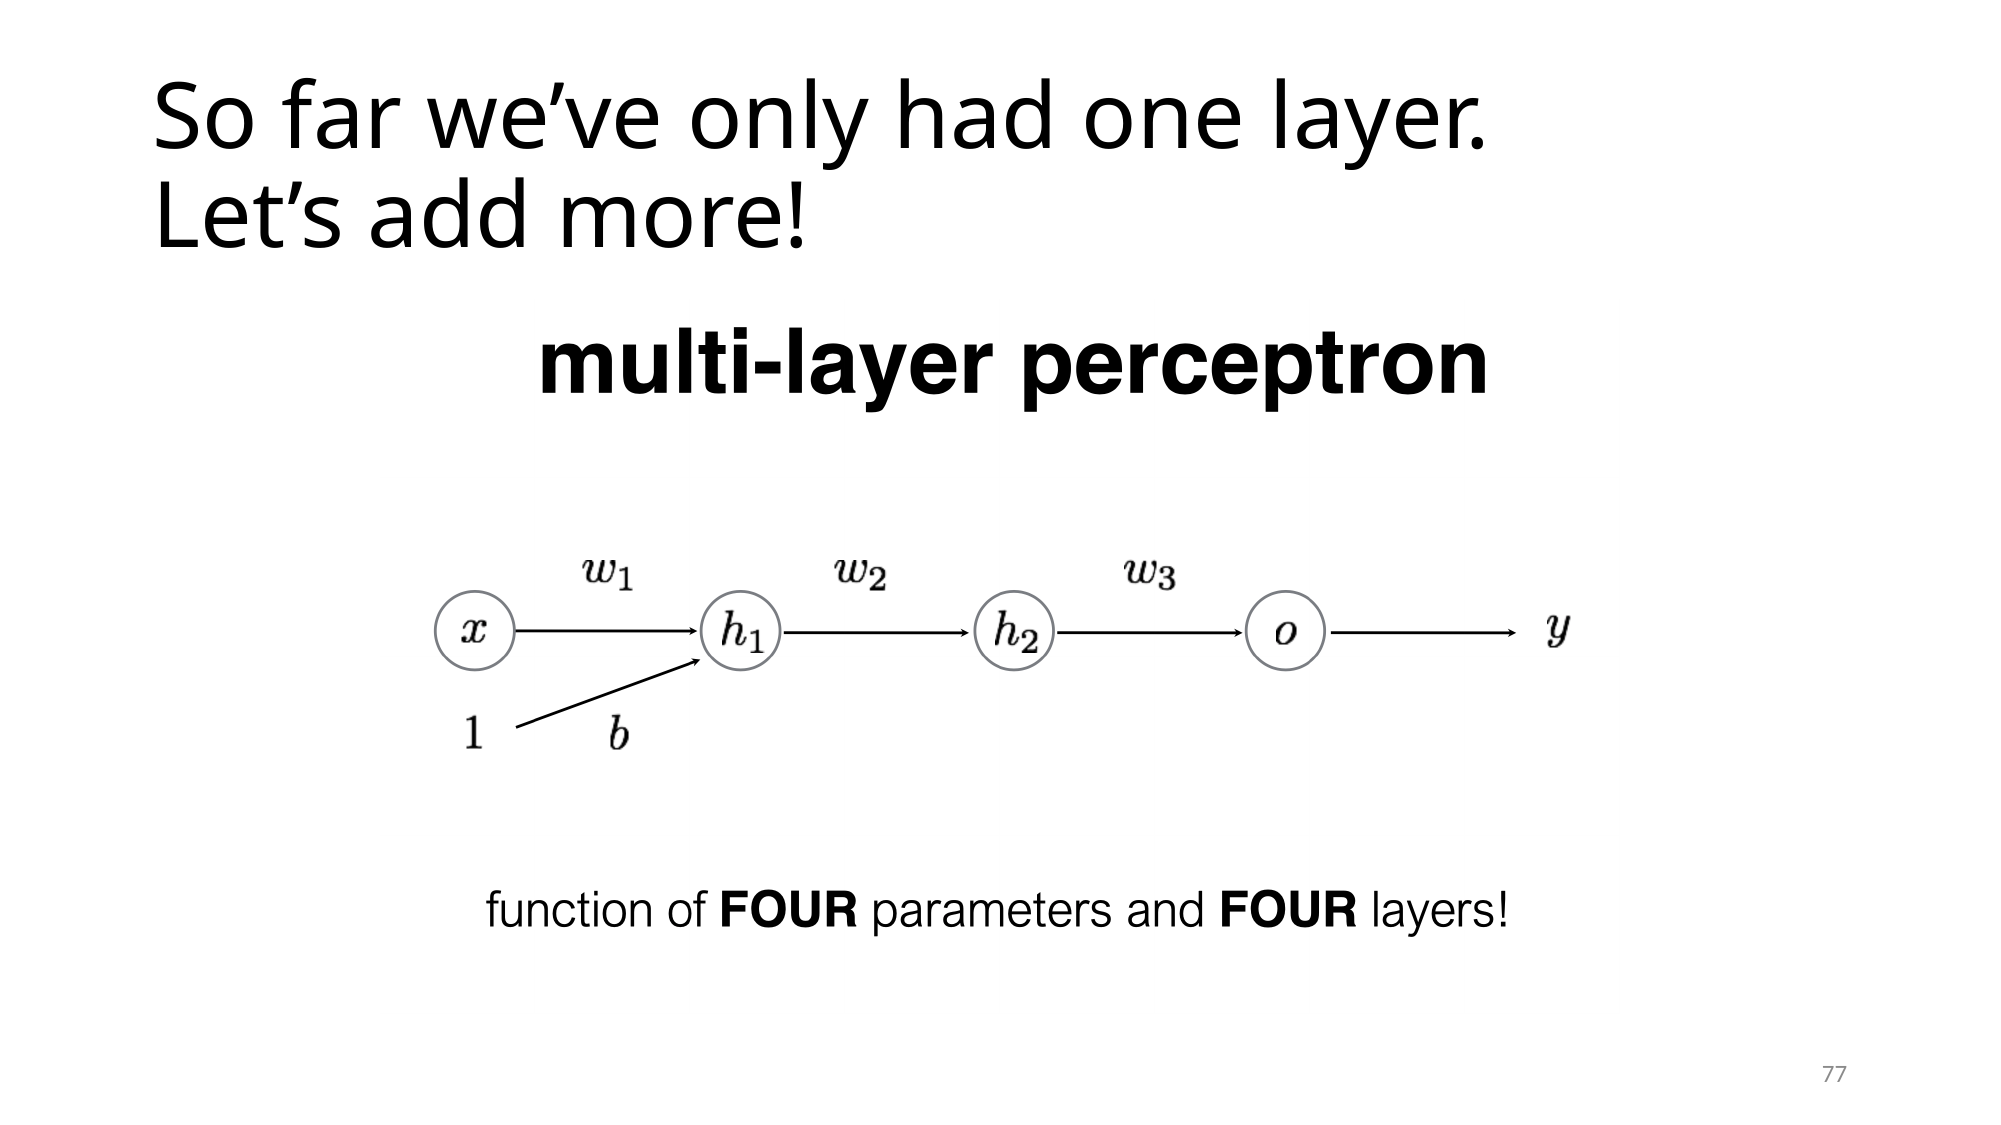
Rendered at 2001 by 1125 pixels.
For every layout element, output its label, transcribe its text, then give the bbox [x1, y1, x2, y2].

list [380, 299, 1620, 1014]
slide_number 77 [1412, 1042, 1863, 1103]
title So far we’ve only had one layer. Let’s add more! [137, 59, 1863, 278]
